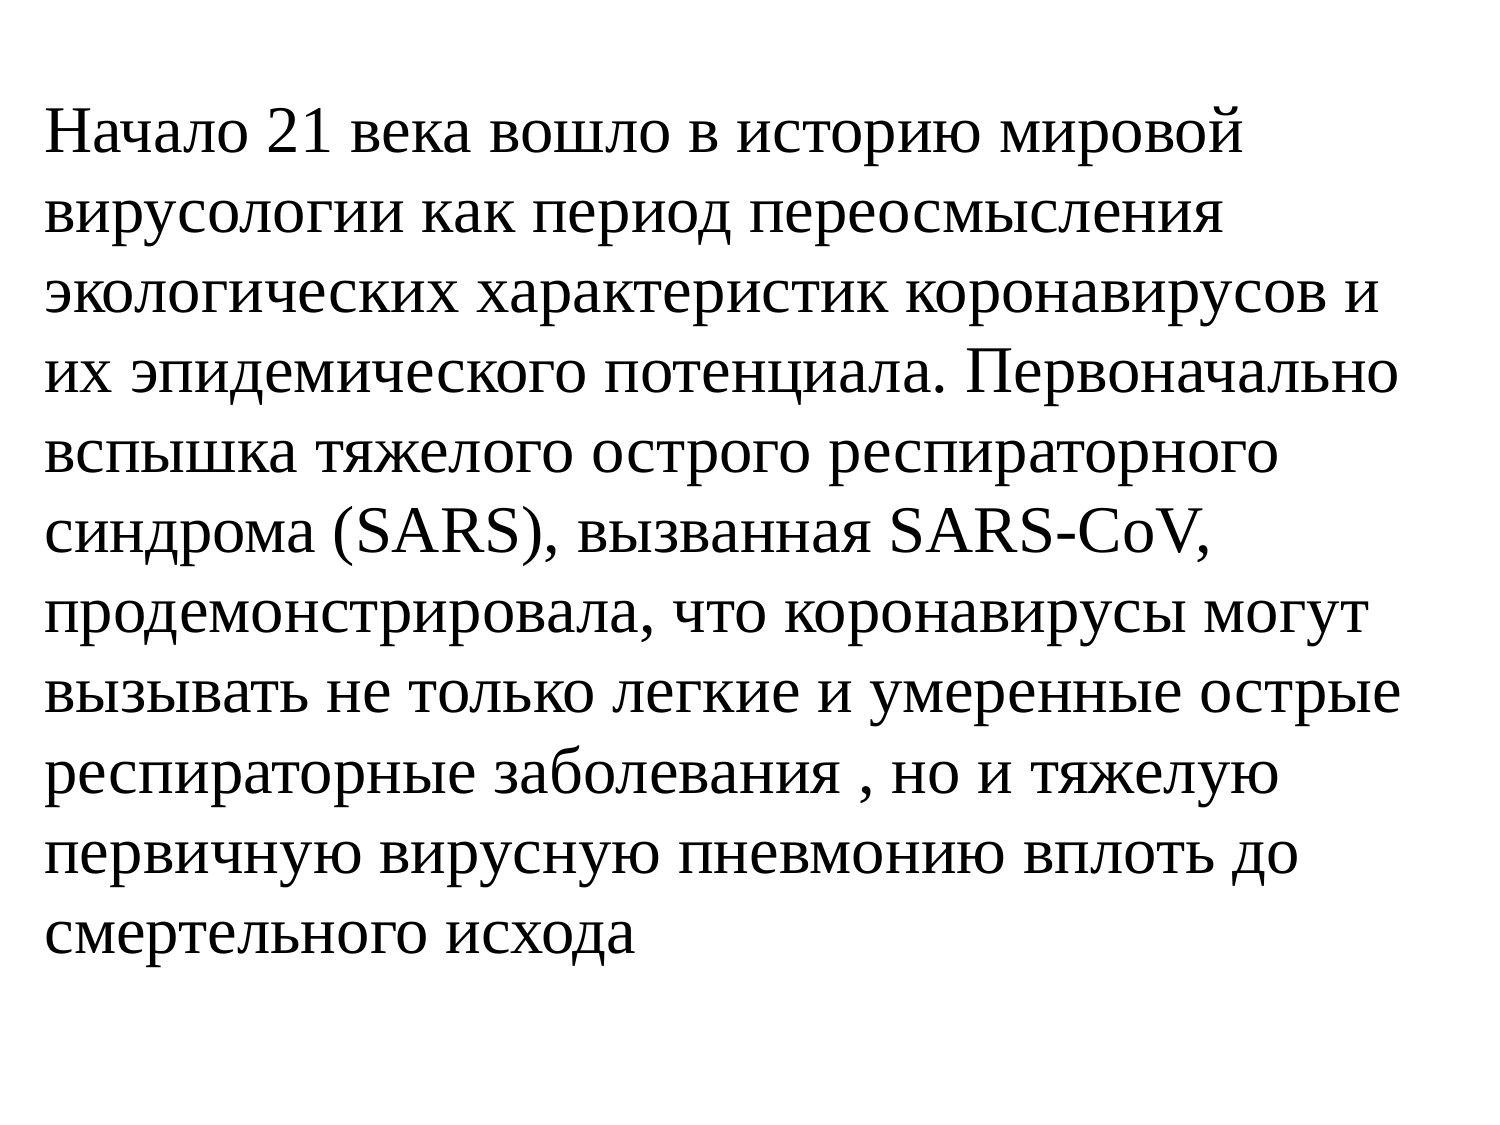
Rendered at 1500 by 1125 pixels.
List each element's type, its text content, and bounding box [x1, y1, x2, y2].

list Начало 21 века вошло в историю мировой вирусологии как период переосмысления экологических характеристик коронавирусов и их эпидемического потенциала. Первоначально вспышка тяжелого острого респираторного синдрома (SARS), вызванная SARS-CoV, продемонстрировала, что коронавирусы могут вызывать не только легкие и умеренные острые респираторные заболевания , но и тяжелую первичную вирусную пневмонию вплоть до смертельного исхода [29, 78, 1425, 1005]
